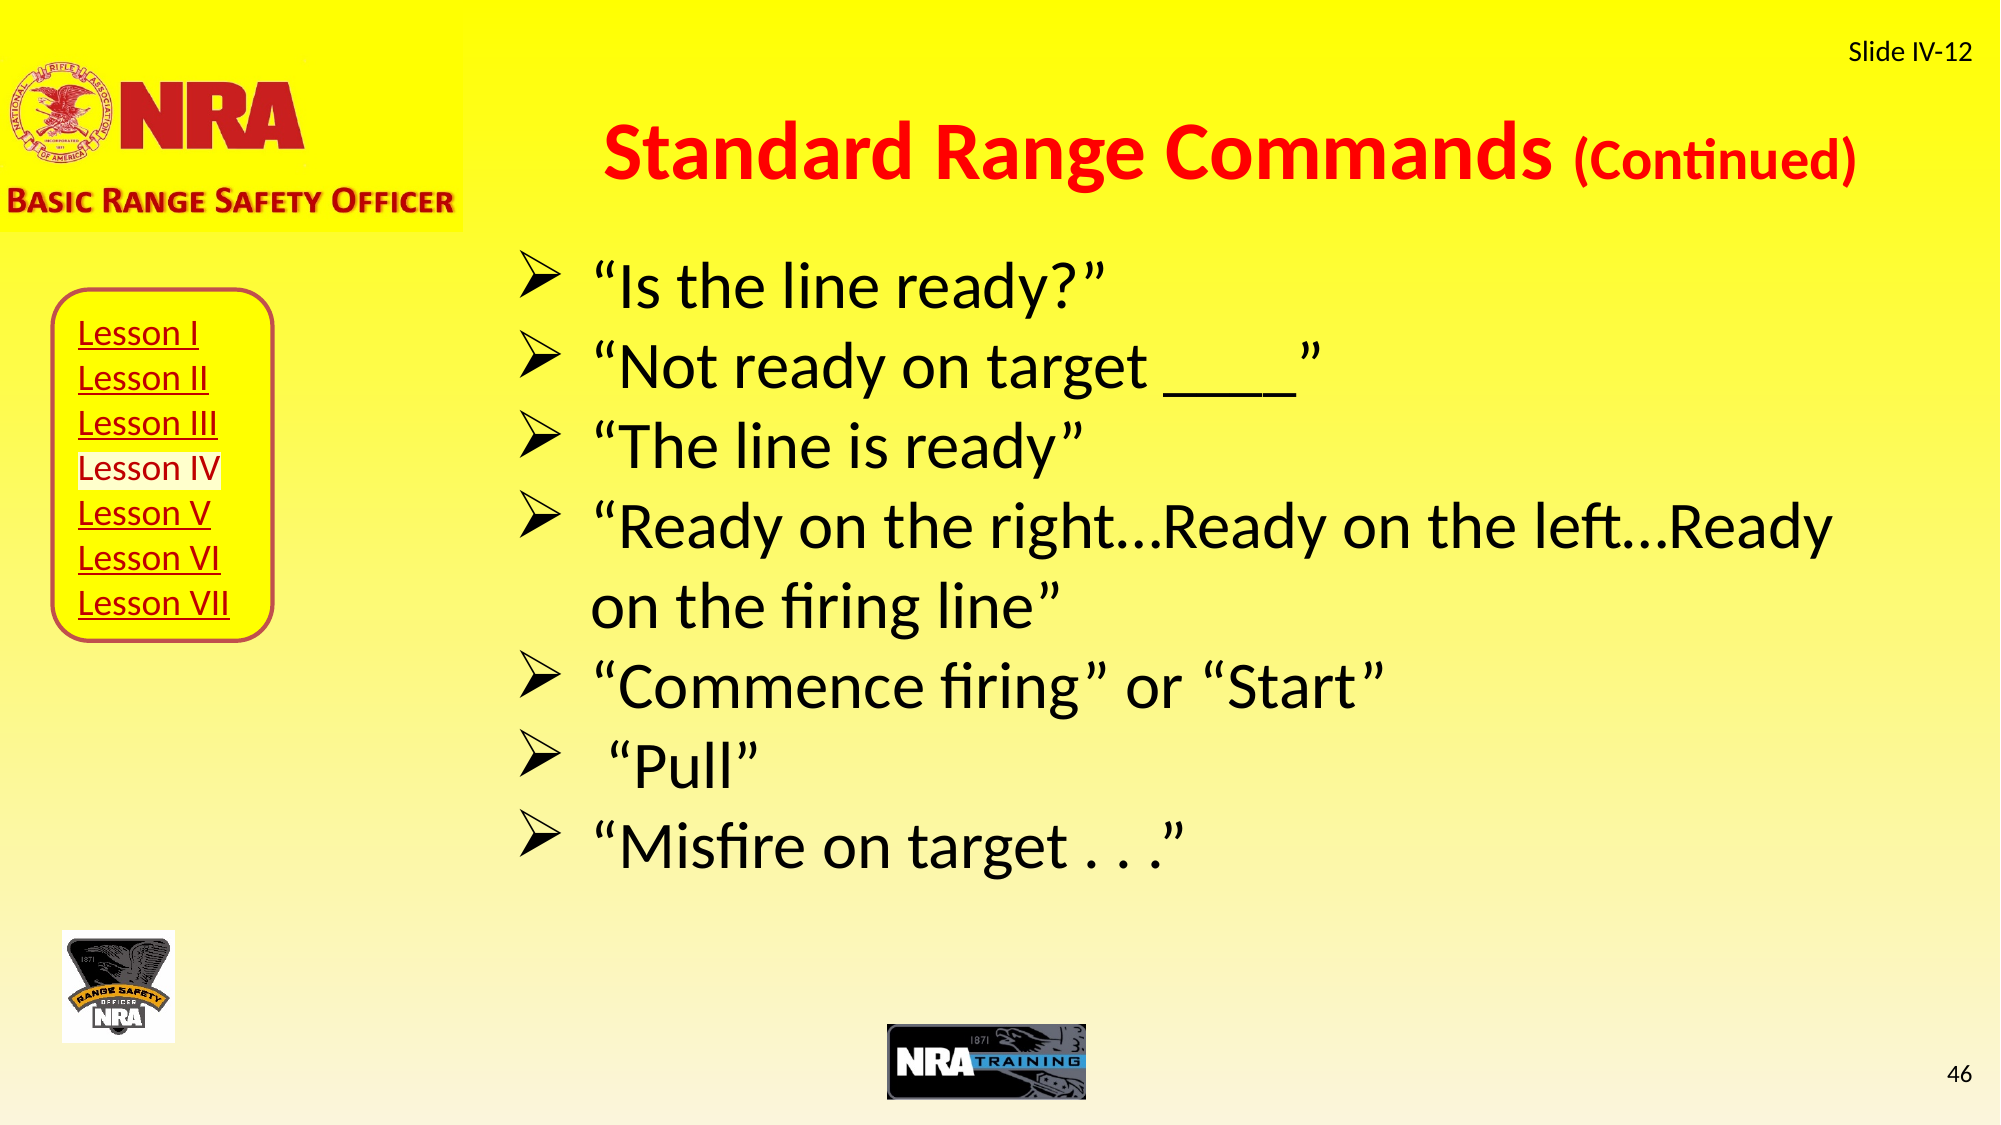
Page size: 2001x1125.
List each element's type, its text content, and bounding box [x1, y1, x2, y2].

picture [0, 0, 463, 232]
picture [62, 929, 176, 1043]
text_box “Is the line ready?” “Not ready on target ____” “The line is ready” “Ready on the right…Ready on the left…Ready on the firing line” “Commence firing” or “Start” “Pull” “Misfire on target . . .” [500, 234, 1875, 890]
slide_number 45 [1737, 1042, 1988, 1103]
text_box Lesson I Lesson II Lesson III Lesson IV Lesson V Lesson VI Lesson VII [50, 287, 275, 643]
picture [887, 1024, 1086, 1101]
title Standard Range Commands (Continued) [512, 44, 1950, 248]
text_box Slide IV-12 [1824, 24, 1988, 75]
